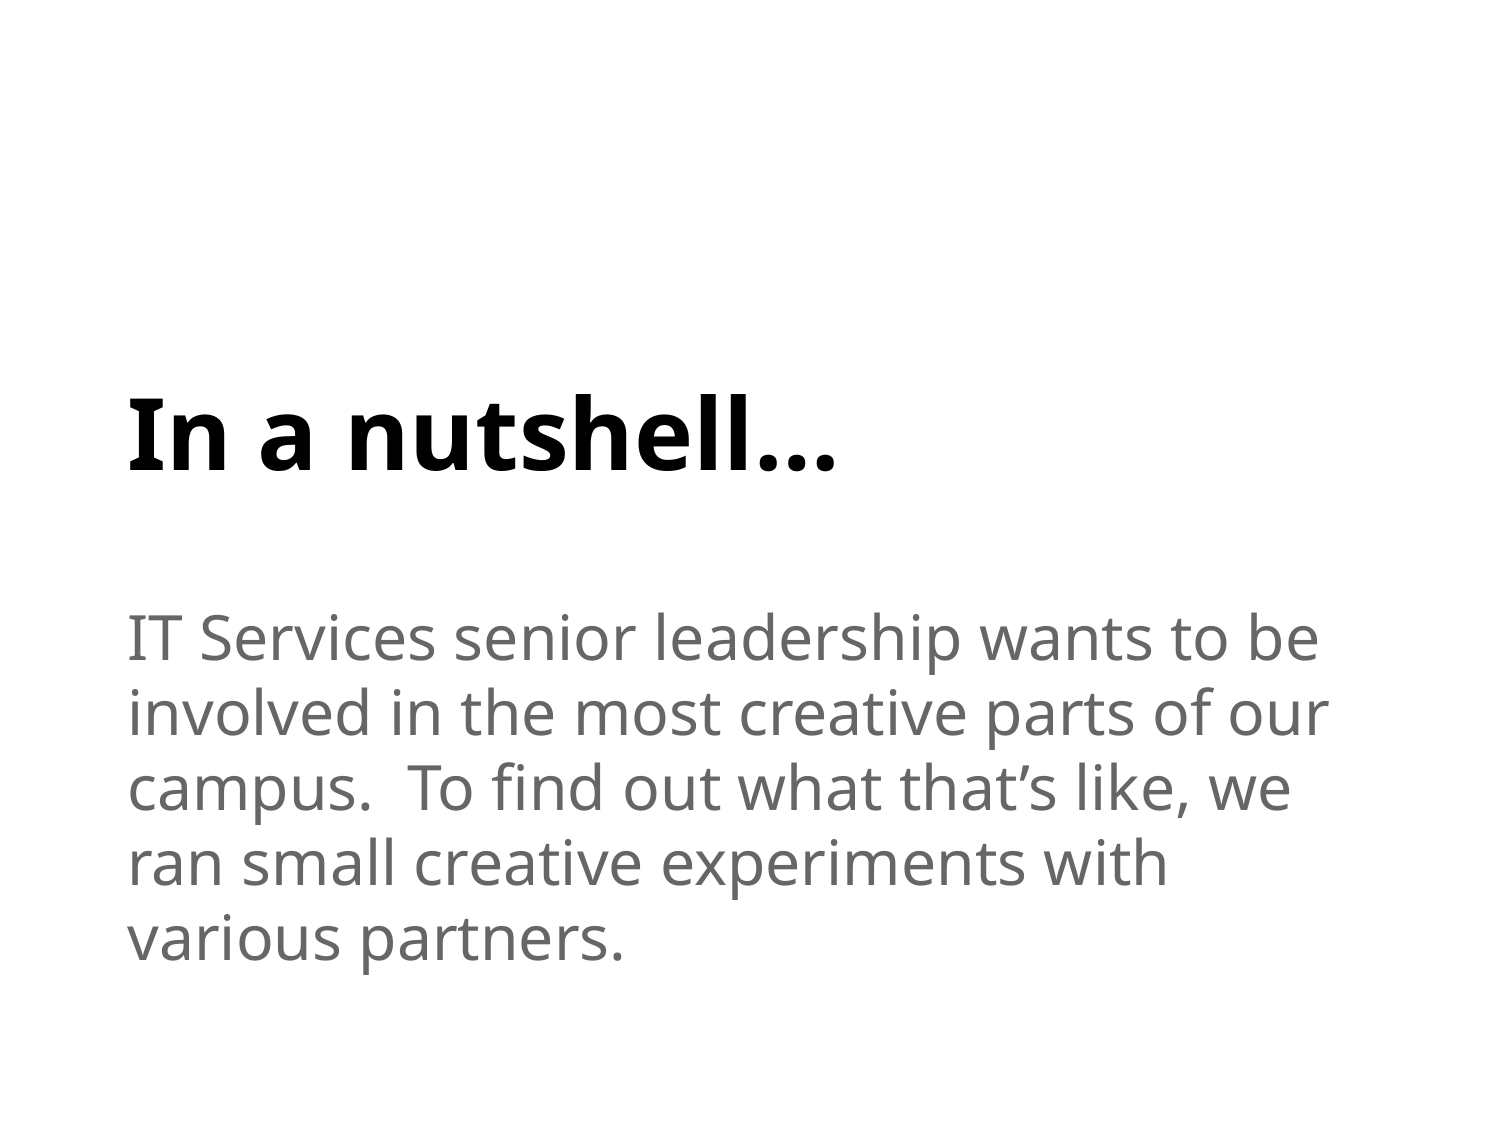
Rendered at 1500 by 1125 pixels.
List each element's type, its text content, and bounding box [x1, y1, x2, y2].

subtitle IT Services senior leadership wants to be involved in the most creative parts of our campus. To find out what that’s like, we ran small creative experiments with various partners. [112, 507, 1388, 680]
title In a nutshell… [112, 251, 1388, 505]
